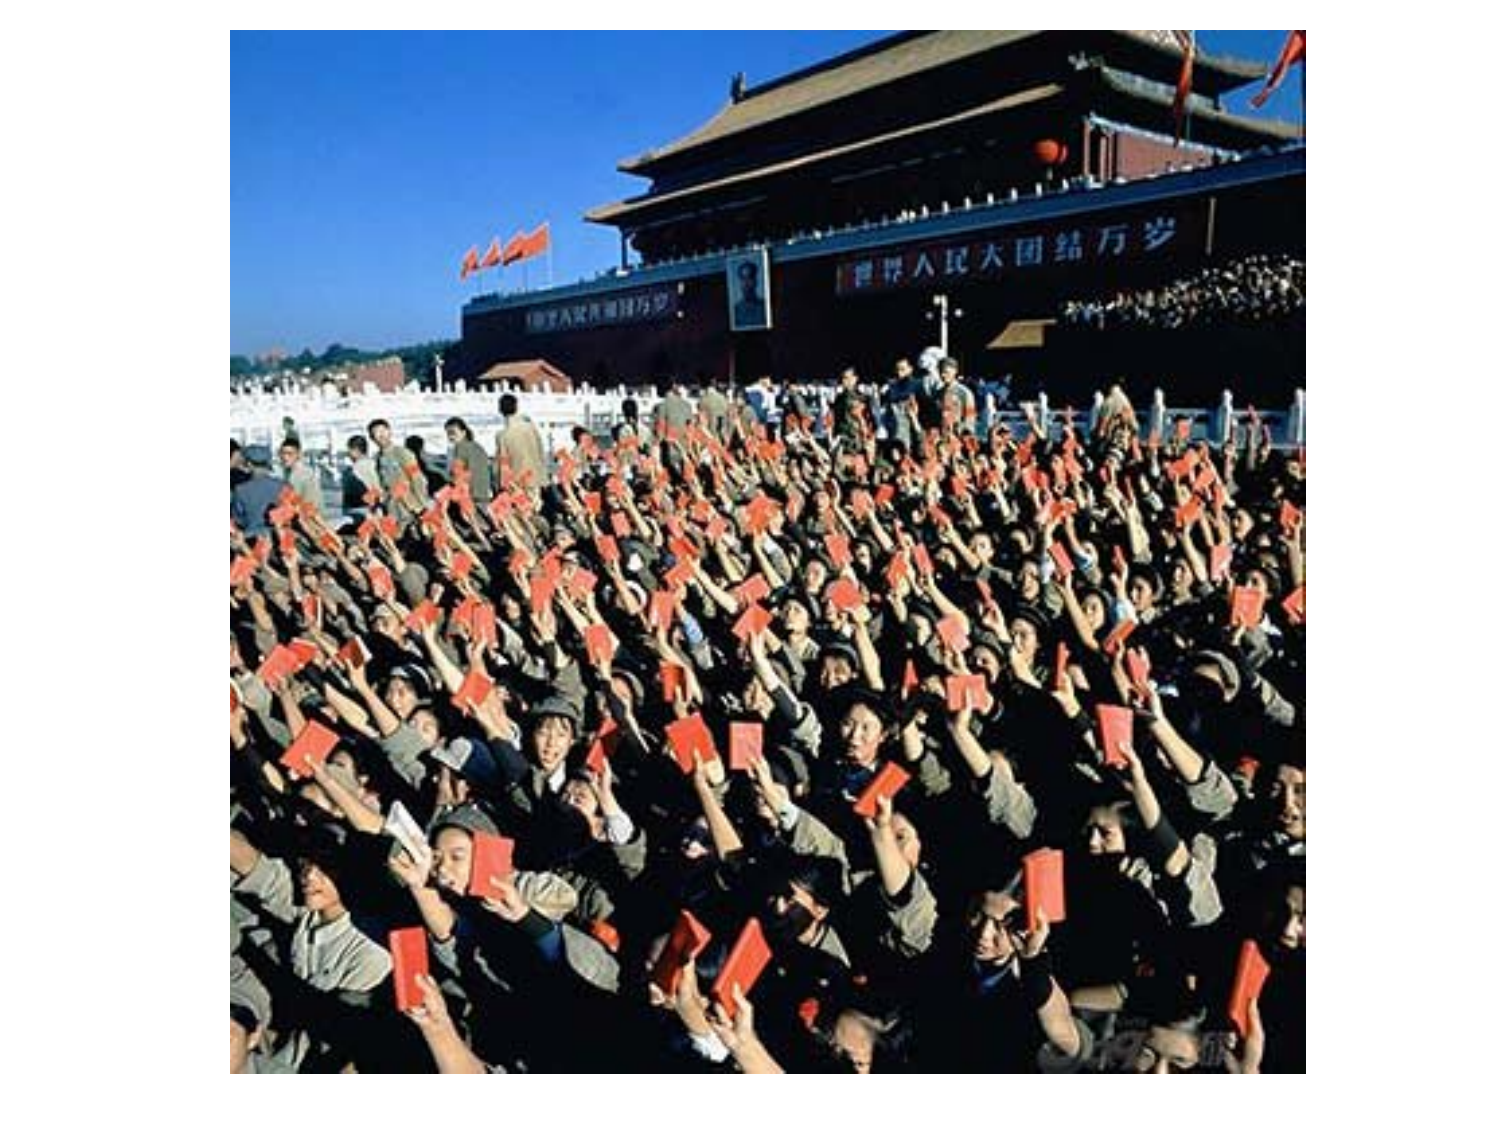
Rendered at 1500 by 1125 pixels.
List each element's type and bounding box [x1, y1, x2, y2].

picture [229, 30, 1306, 1074]
